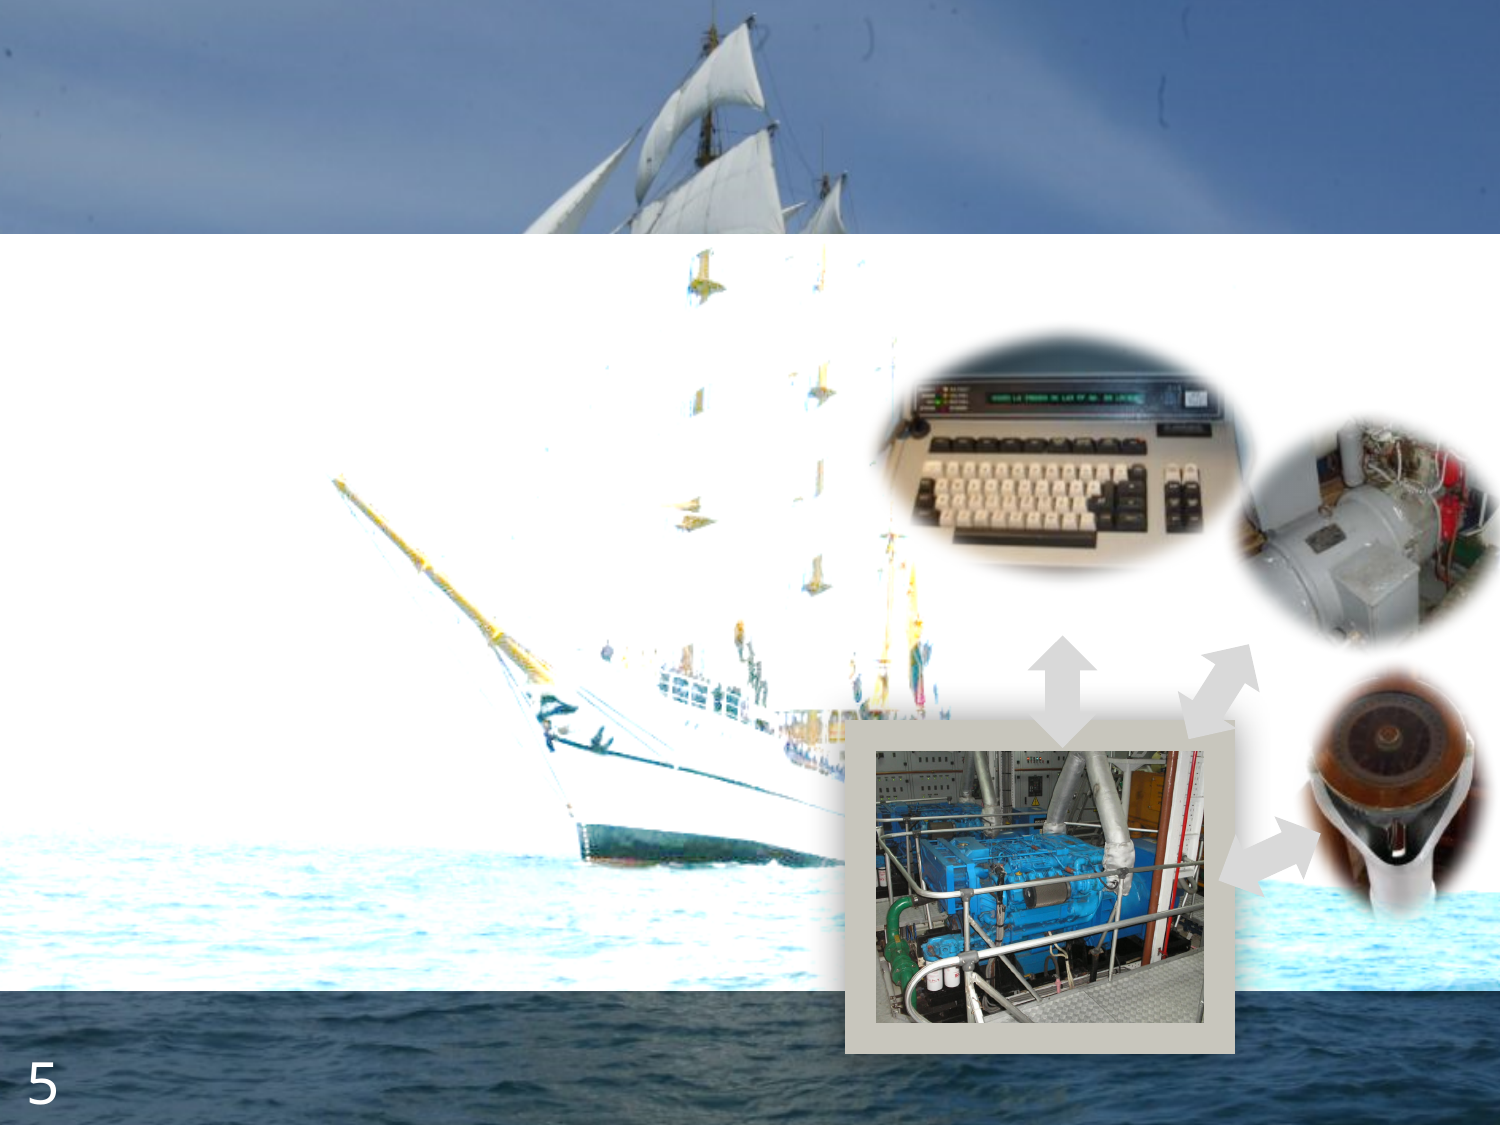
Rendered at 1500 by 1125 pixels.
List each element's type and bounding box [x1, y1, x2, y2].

picture [875, 750, 1205, 1023]
text_box [0, 0, 1500, 1125]
picture [860, 318, 1500, 935]
